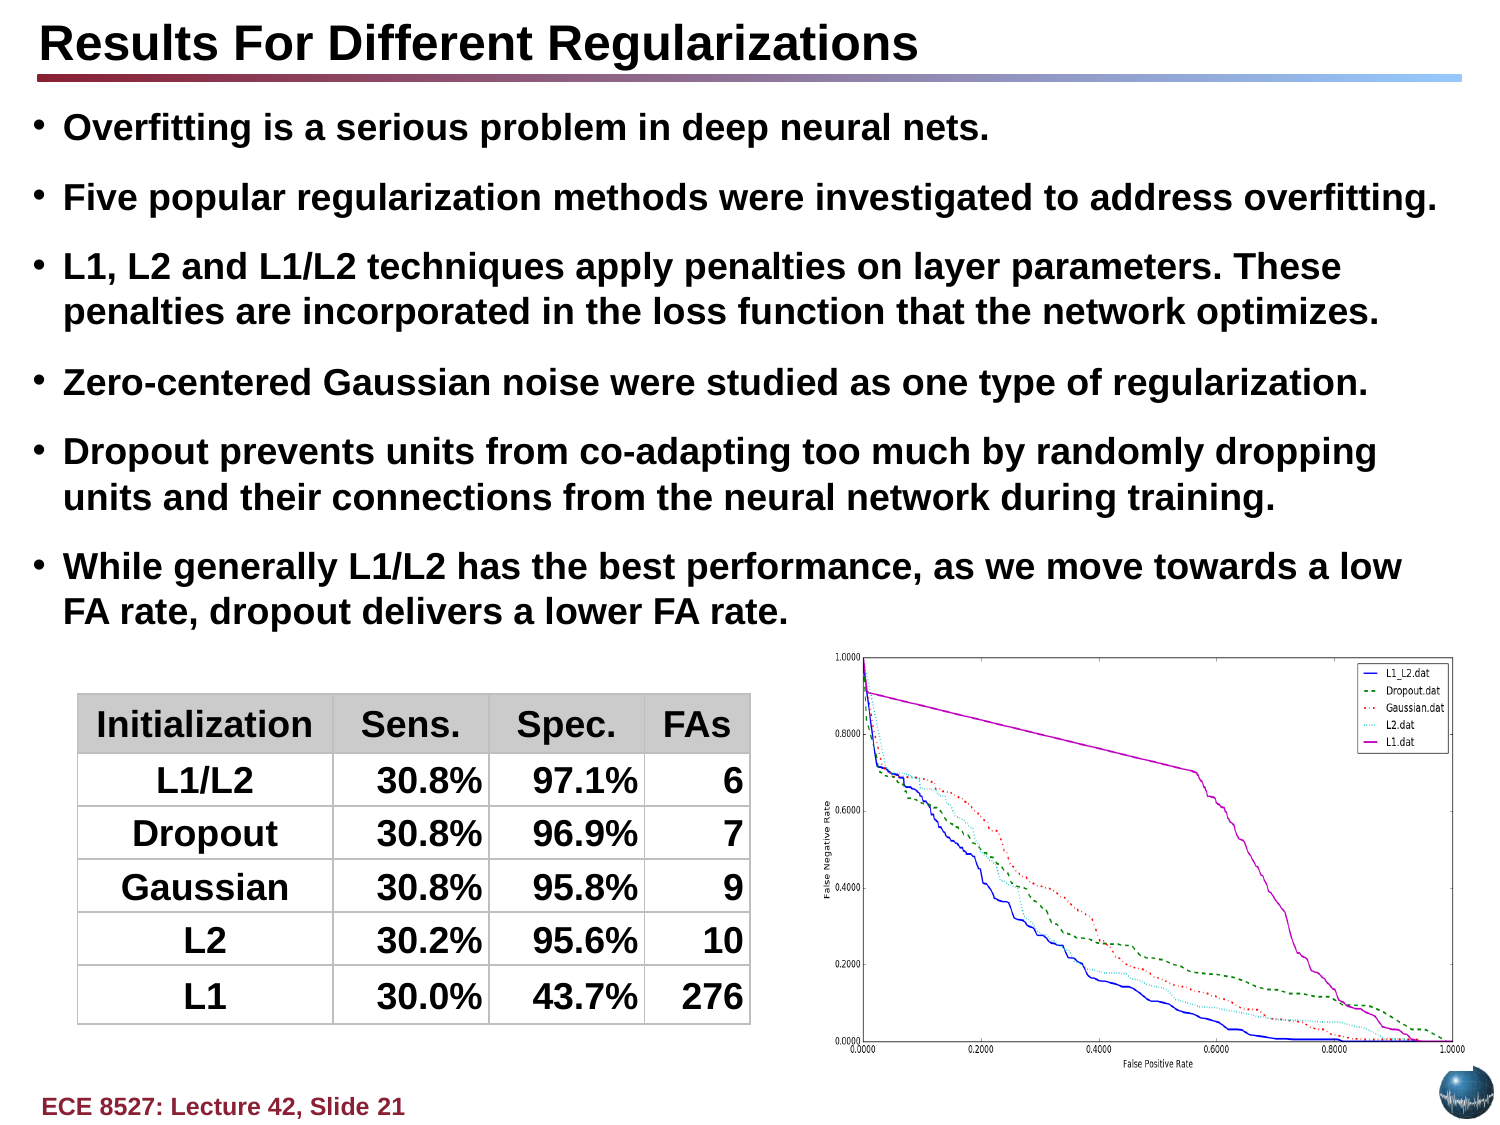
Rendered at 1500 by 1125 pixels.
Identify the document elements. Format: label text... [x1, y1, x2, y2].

table_cell 97.1% [490, 754, 644, 805]
table_cell Dropout [78, 807, 332, 858]
table_header Initialization [78, 695, 332, 752]
table_cell Gaussian [78, 860, 332, 911]
table_cell L2 [78, 913, 332, 964]
table_cell 95.6% [490, 913, 644, 964]
table_cell 30.8% [334, 754, 488, 805]
table_cell 30.8% [334, 860, 488, 911]
table_header FAs [645, 695, 749, 752]
table_cell 276 [645, 966, 749, 1023]
table_cell 6 [645, 754, 749, 805]
table_cell L1 [78, 966, 332, 1023]
table_cell 30.8% [334, 807, 488, 858]
table_cell 7 [645, 807, 749, 858]
table_cell 43.7% [490, 966, 644, 1023]
table_cell 30.0% [334, 966, 488, 1023]
table_cell 9 [645, 860, 749, 911]
table_cell L1/L2 [78, 754, 332, 805]
title Results For Different Regularizations [0, 0, 1500, 81]
table_cell 95.8% [490, 860, 644, 911]
text_box Overfitting is a serious problem in deep neural nets. Five popular regularization methods were investigated to address overfitting. L1, L2 and L1/L2 techniques apply penalties on layer parameters. These penalties are incorporated in the loss function that the network optimizes. Zero-centered Gaussian noise were studied as one type of regularization. Dropout prevents units from co-adapting too much by randomly dropping units and their connections from the neural network during training. While generally L1/L2 has the best performance, as we move towards a low FA rate, dropout delivers a lower FA rate. [32, 102, 1458, 603]
table_cell 10 [645, 913, 749, 964]
table_cell 30.2% [334, 913, 488, 964]
table_header Sens. [334, 695, 488, 752]
picture [819, 647, 1494, 1119]
table_cell 96.9% [490, 807, 644, 858]
table_header Spec. [490, 695, 644, 752]
